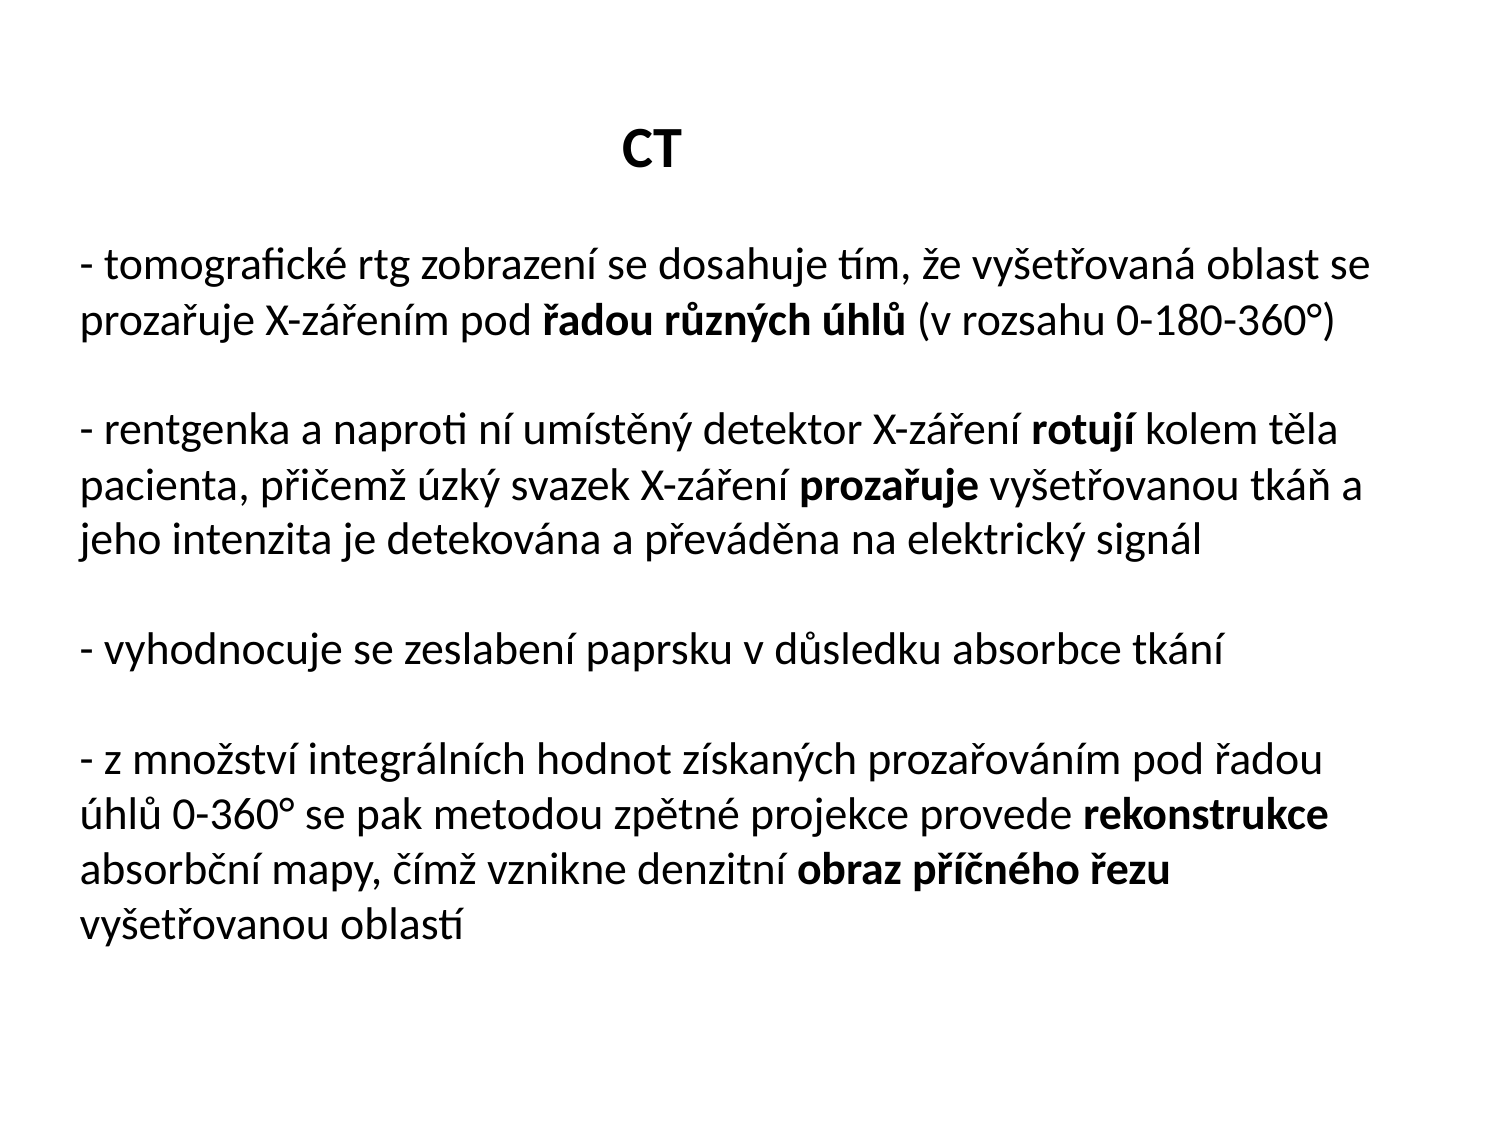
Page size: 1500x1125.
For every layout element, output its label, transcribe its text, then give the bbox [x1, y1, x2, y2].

text_box CT - tomografické rtg zobrazení se dosahuje tím, že vyšetřovaná oblast se prozařuje X-zářením pod řadou různých úhlů (v rozsahu 0-180-360°) - rentgenka a naproti ní umístěný detektor X-záření rotují kolem těla pacienta, přičemž úzký svazek X-záření prozařuje vyšetřovanou tkáň a jeho intenzita je detekována a převáděna na elektrický signál - vyhodnocuje se zeslabení paprsku v důsledku absorbce tkání - z množství integrálních hodnot získaných prozařováním pod řadou úhlů 0-360° se pak metodou zpětné projekce provede rekonstrukce absorbční mapy, čímž vznikne denzitní obraz příčného řezu vyšetřovanou oblastí [64, 101, 1424, 957]
